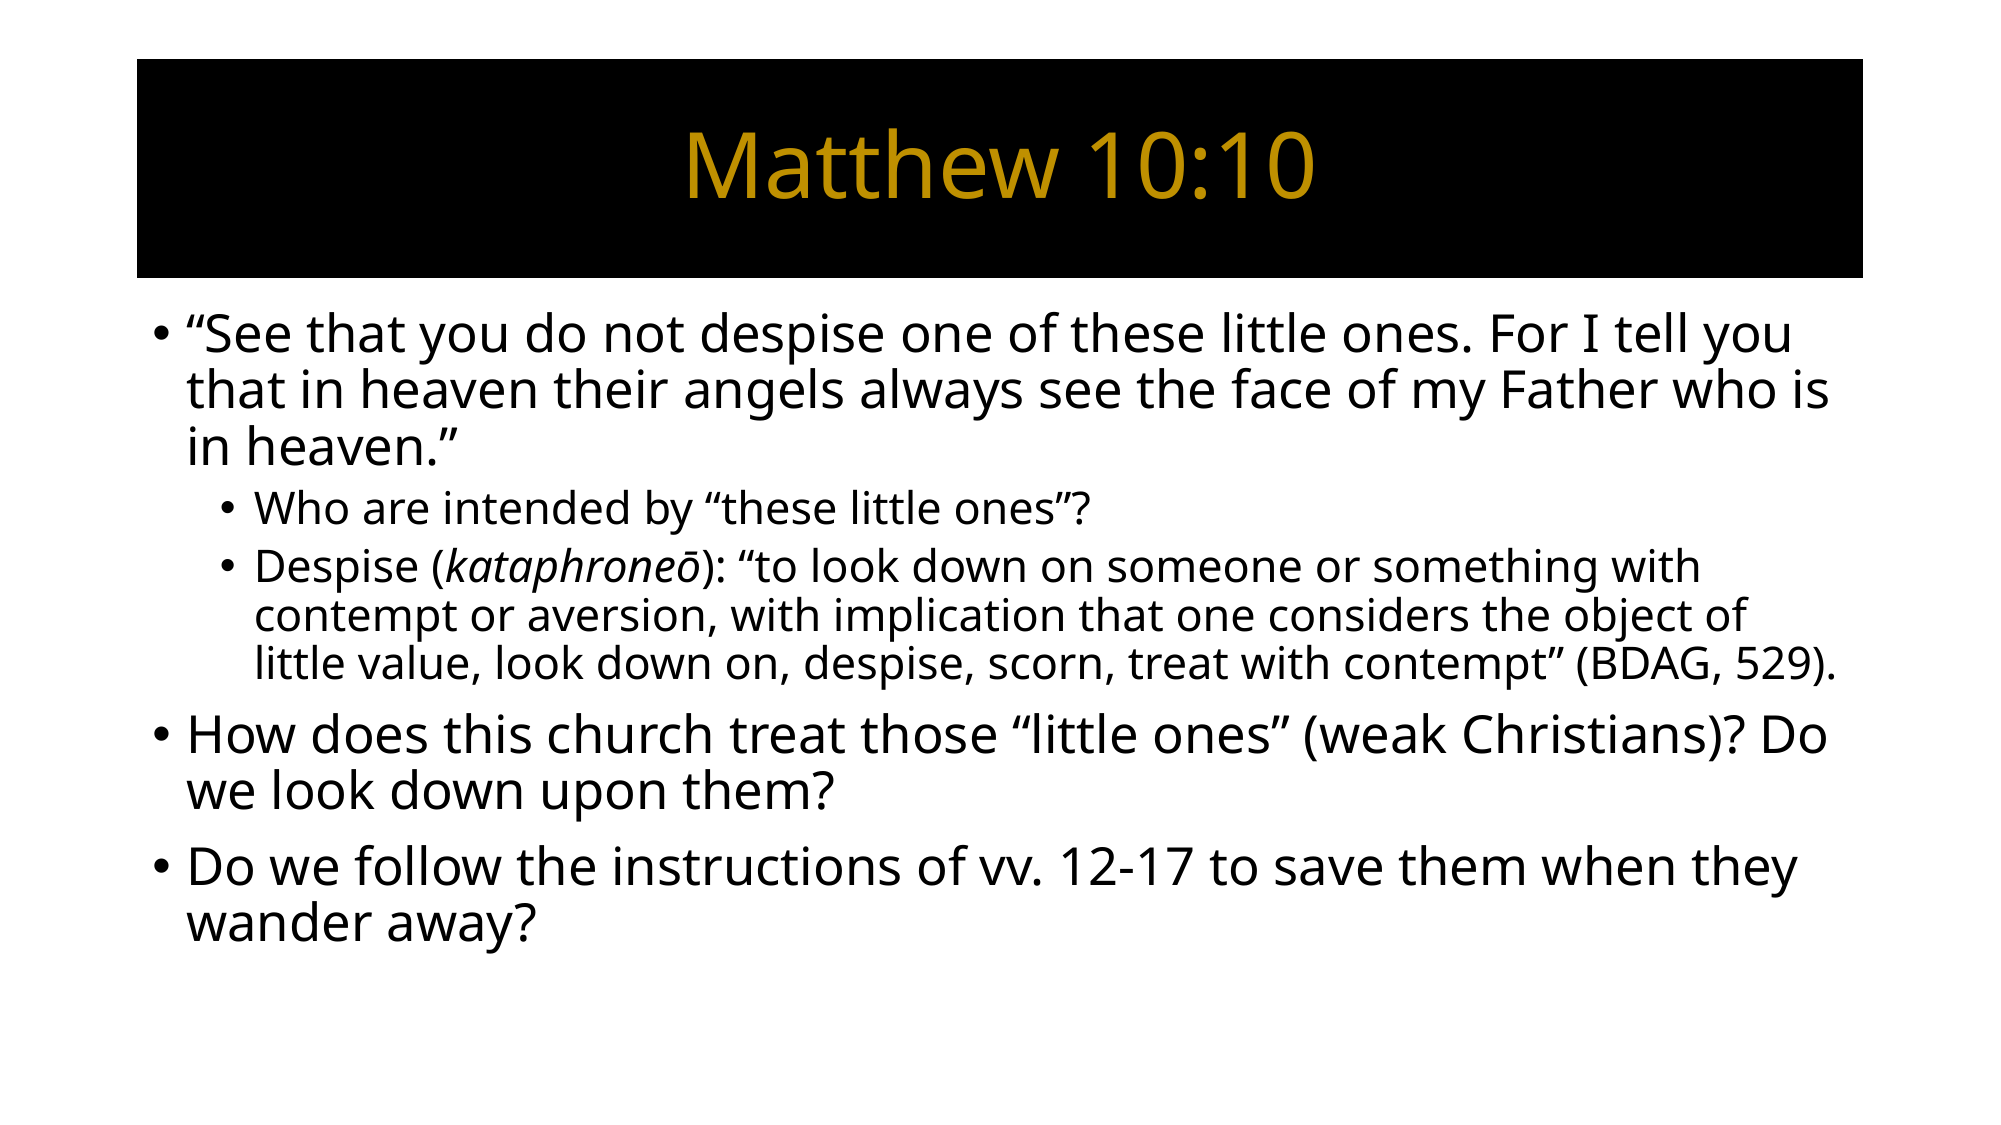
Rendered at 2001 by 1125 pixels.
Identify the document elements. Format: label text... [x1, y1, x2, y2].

list “See that you do not despise one of these little ones. For I tell you that in heaven their angels always see the face of my Father who is in heaven.” Who are intended by “these little ones”? Despise (kataphroneō): “to look down on someone or something with contempt or aversion, with implication that one considers the object of little value, look down on, despise, scorn, treat with contempt” (BDAG, 529). How does this church treat those “little ones” (weak Christians)? Do we look down upon them? Do we follow the instructions of vv. 12-17 to save them when they wander away? [137, 299, 1863, 1014]
title Matthew 10:10 [137, 59, 1863, 278]
